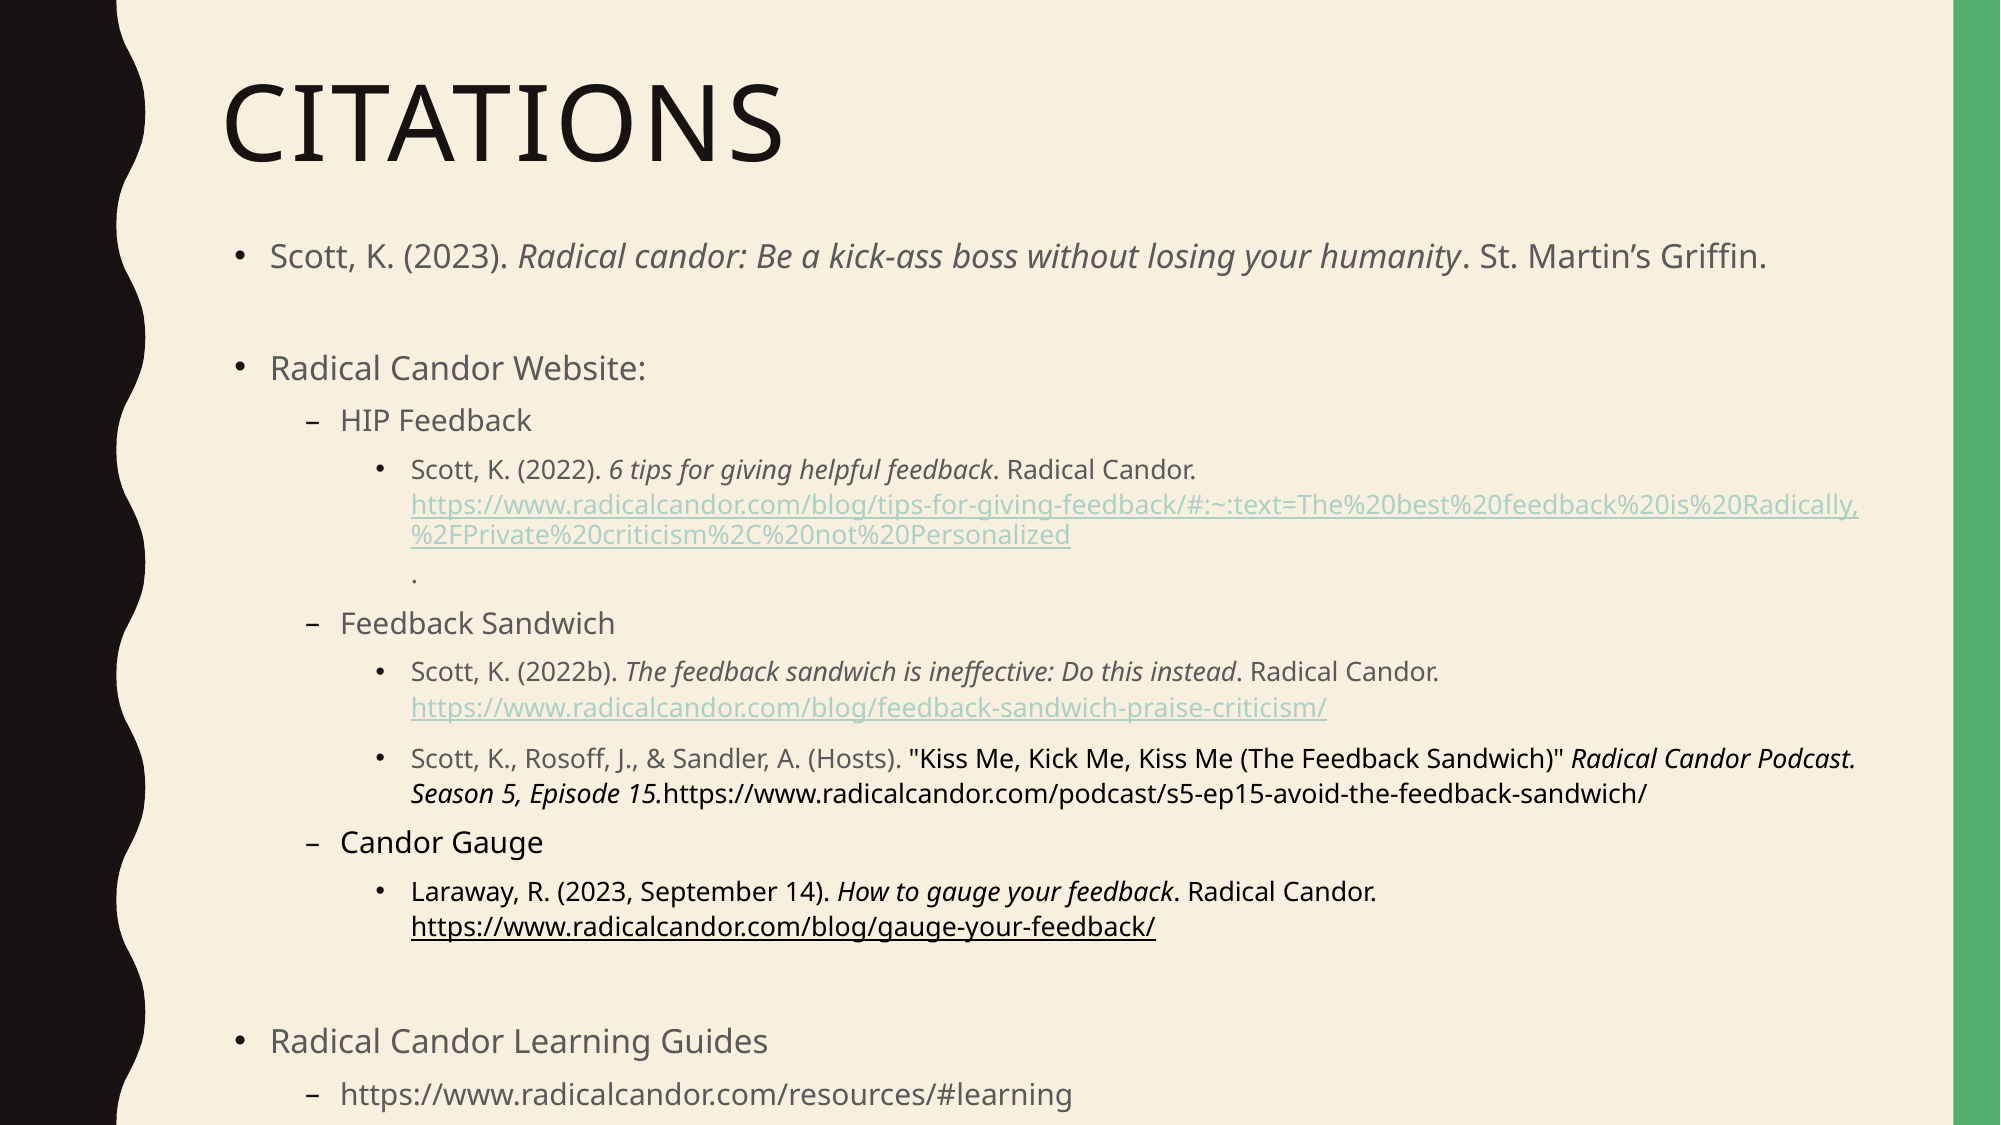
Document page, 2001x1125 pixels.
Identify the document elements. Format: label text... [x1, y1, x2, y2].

list Scott, K. (2023). Radical candor: Be a kick-ass boss without losing your humanity. St. Martin’s Griffin. Radical Candor Website: HIP Feedback Scott, K. (2022). 6 tips for giving helpful feedback. Radical Candor. https://www.radicalcandor.com/blog/tips-for-giving-feedback/#:~:text=The%20best%20feedback%20is%20Radically,%2FPrivate%20criticism%2C%20not%20Personalized. Feedback Sandwich Scott, K. (2022b). The feedback sandwich is ineffective: Do this instead. Radical Candor. https://www.radicalcandor.com/blog/feedback-sandwich-praise-criticism/ Scott, K., Rosoff, J., & Sandler, A. (Hosts). "Kiss Me, Kick Me, Kiss Me (The Feedback Sandwich)" Radical Candor Podcast. Season 5, Episode 15.https://www.radicalcandor.com/podcast/s5-ep15-avoid-the-feedback-sandwich/ Candor Gauge Laraway, R. (2023, September 14). How to gauge your feedback. Radical Candor. https://www.radicalcandor.com/blog/gauge-your-feedback/ Radical Candor Learning Guides https://www.radicalcandor.com/resources/#learning [219, 223, 1876, 1091]
title citations [205, 62, 1875, 308]
